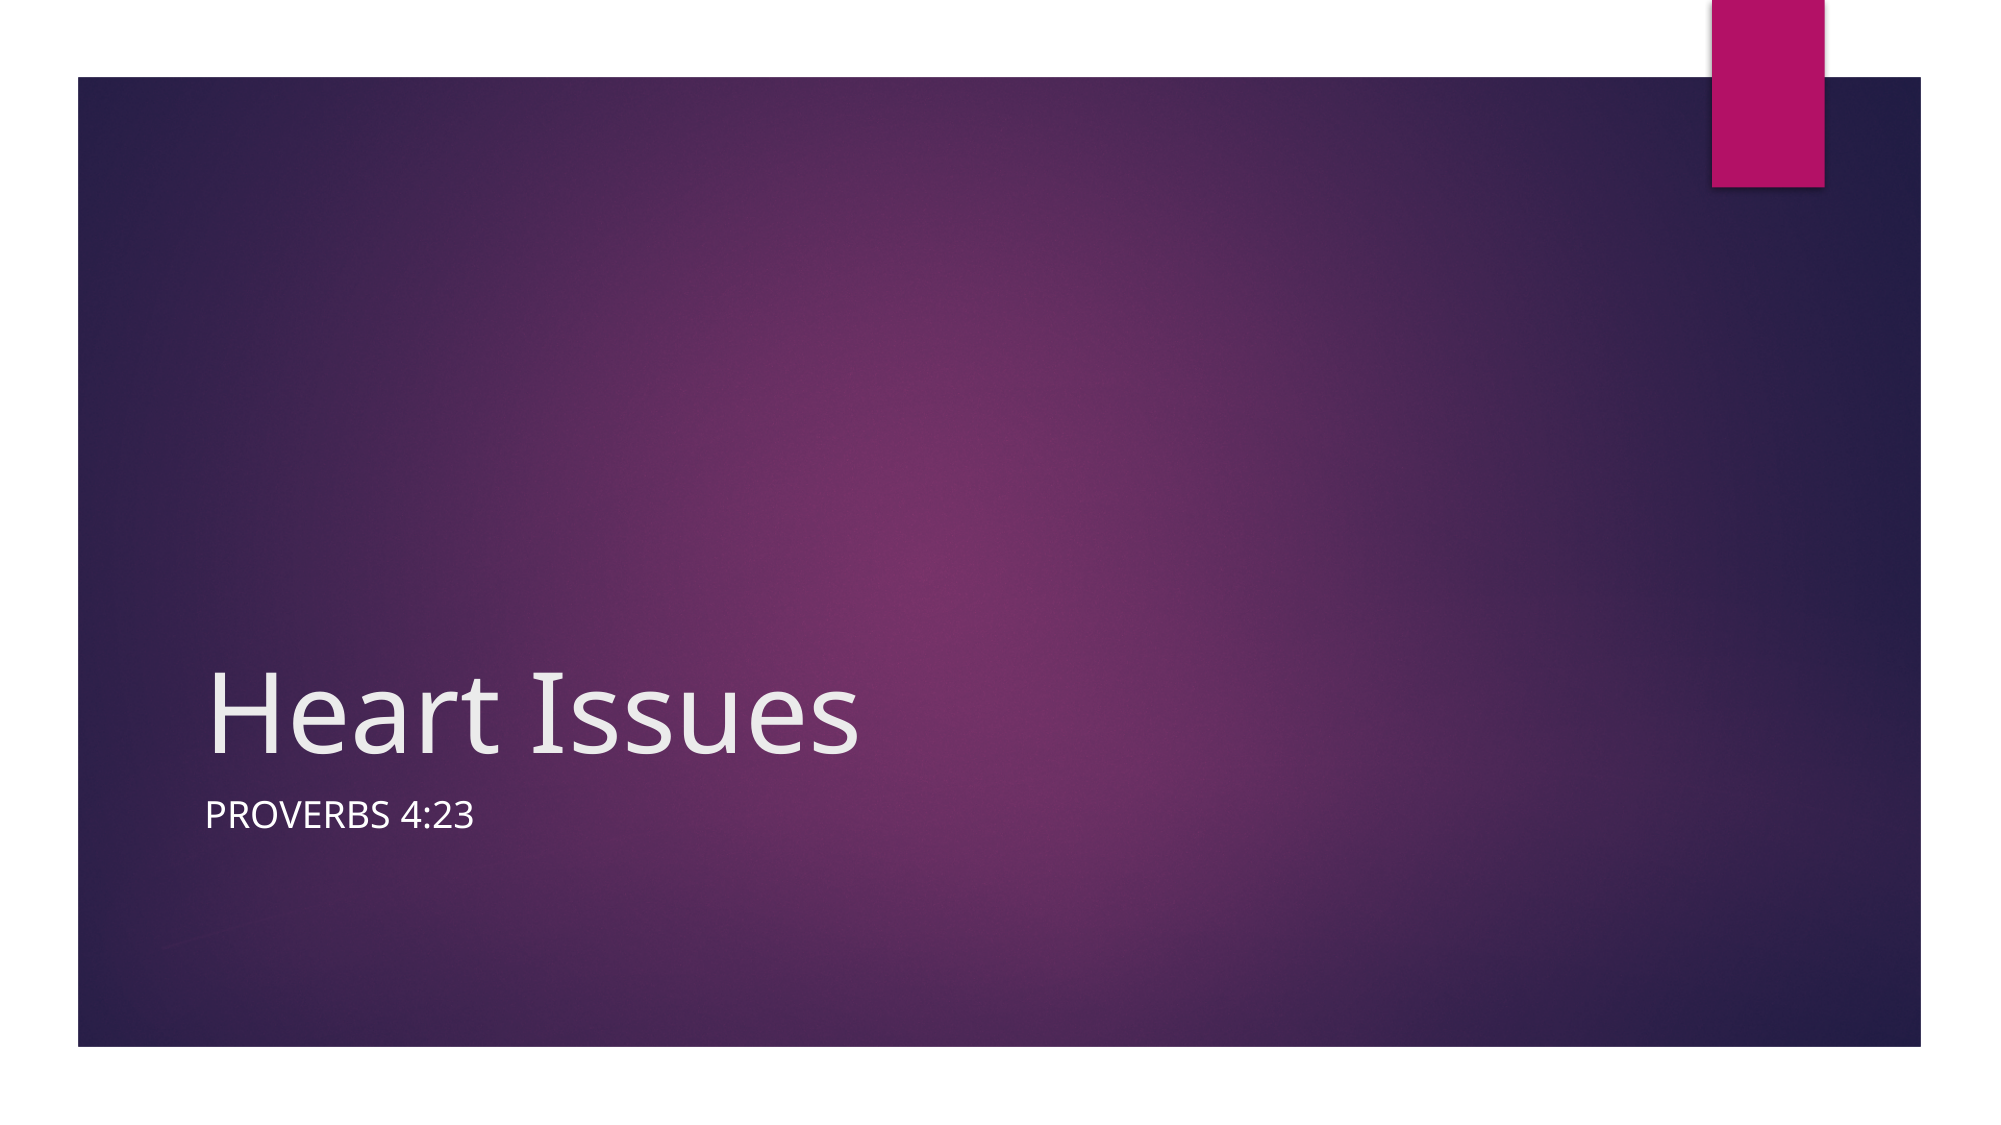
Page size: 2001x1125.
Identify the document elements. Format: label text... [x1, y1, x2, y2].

subtitle Proverbs 4:23 [189, 783, 1638, 925]
title Heart Issues [189, 344, 1638, 783]
